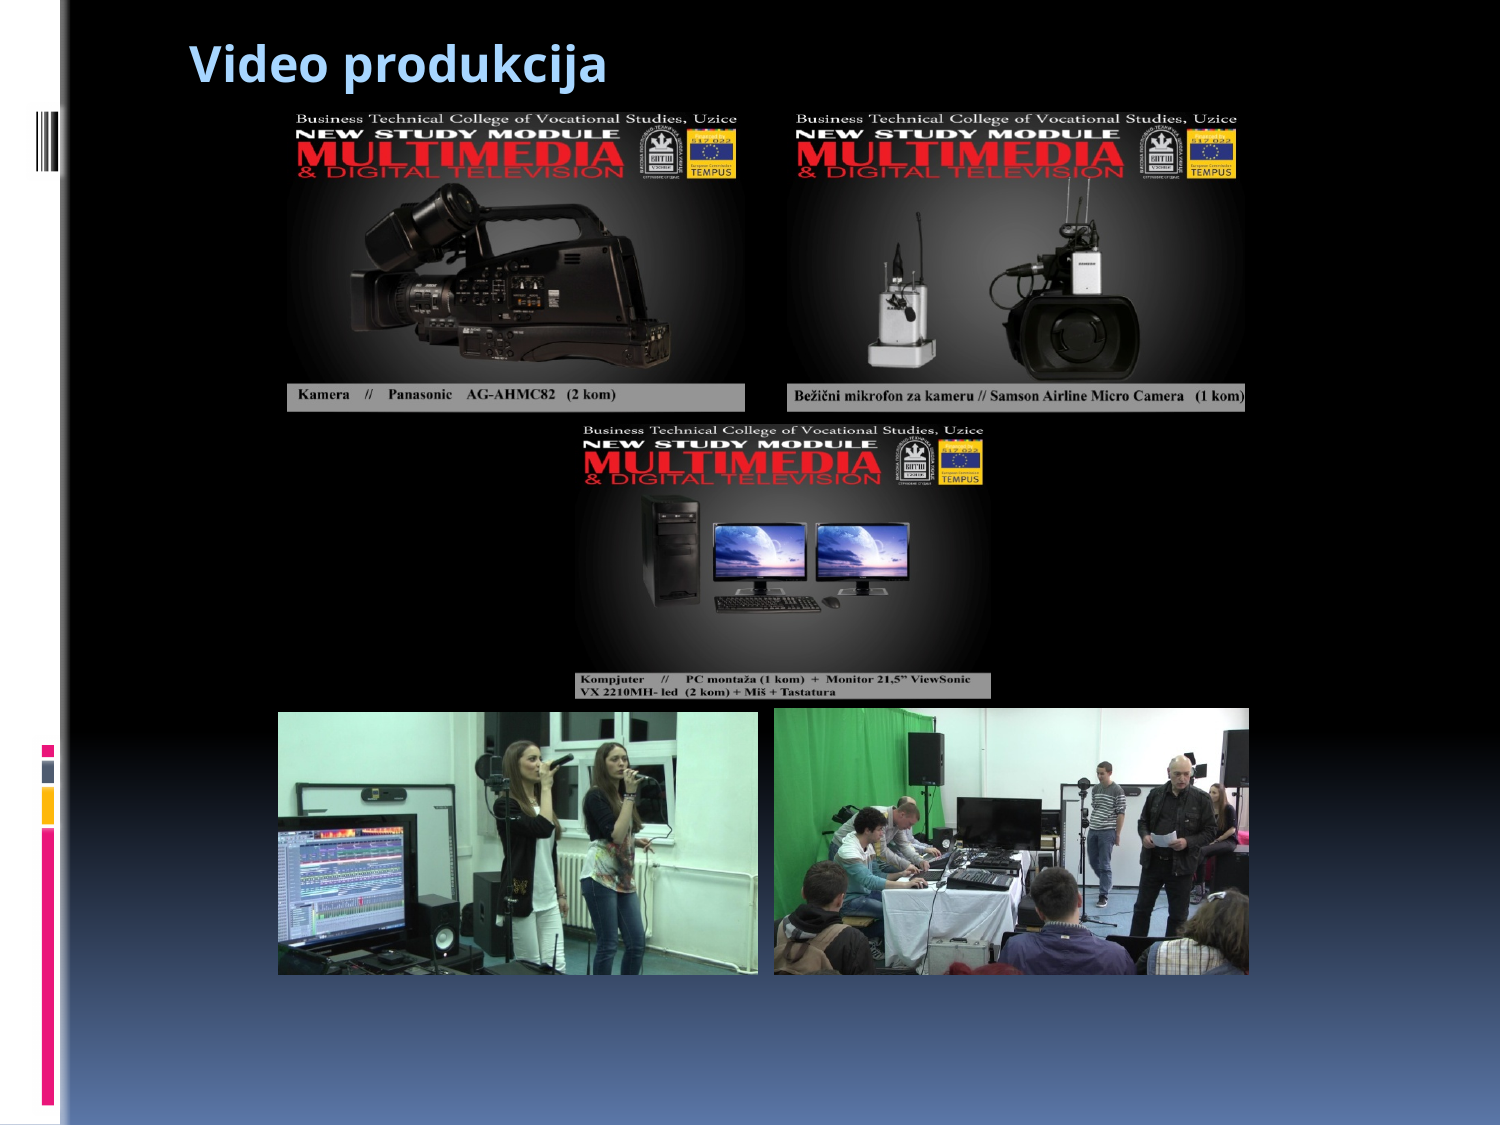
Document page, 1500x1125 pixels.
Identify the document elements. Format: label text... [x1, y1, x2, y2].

picture [574, 424, 992, 701]
picture [774, 707, 1249, 976]
picture [278, 712, 758, 976]
picture [286, 111, 746, 413]
picture [786, 111, 1246, 413]
text_box Video produkcija [174, 24, 800, 100]
